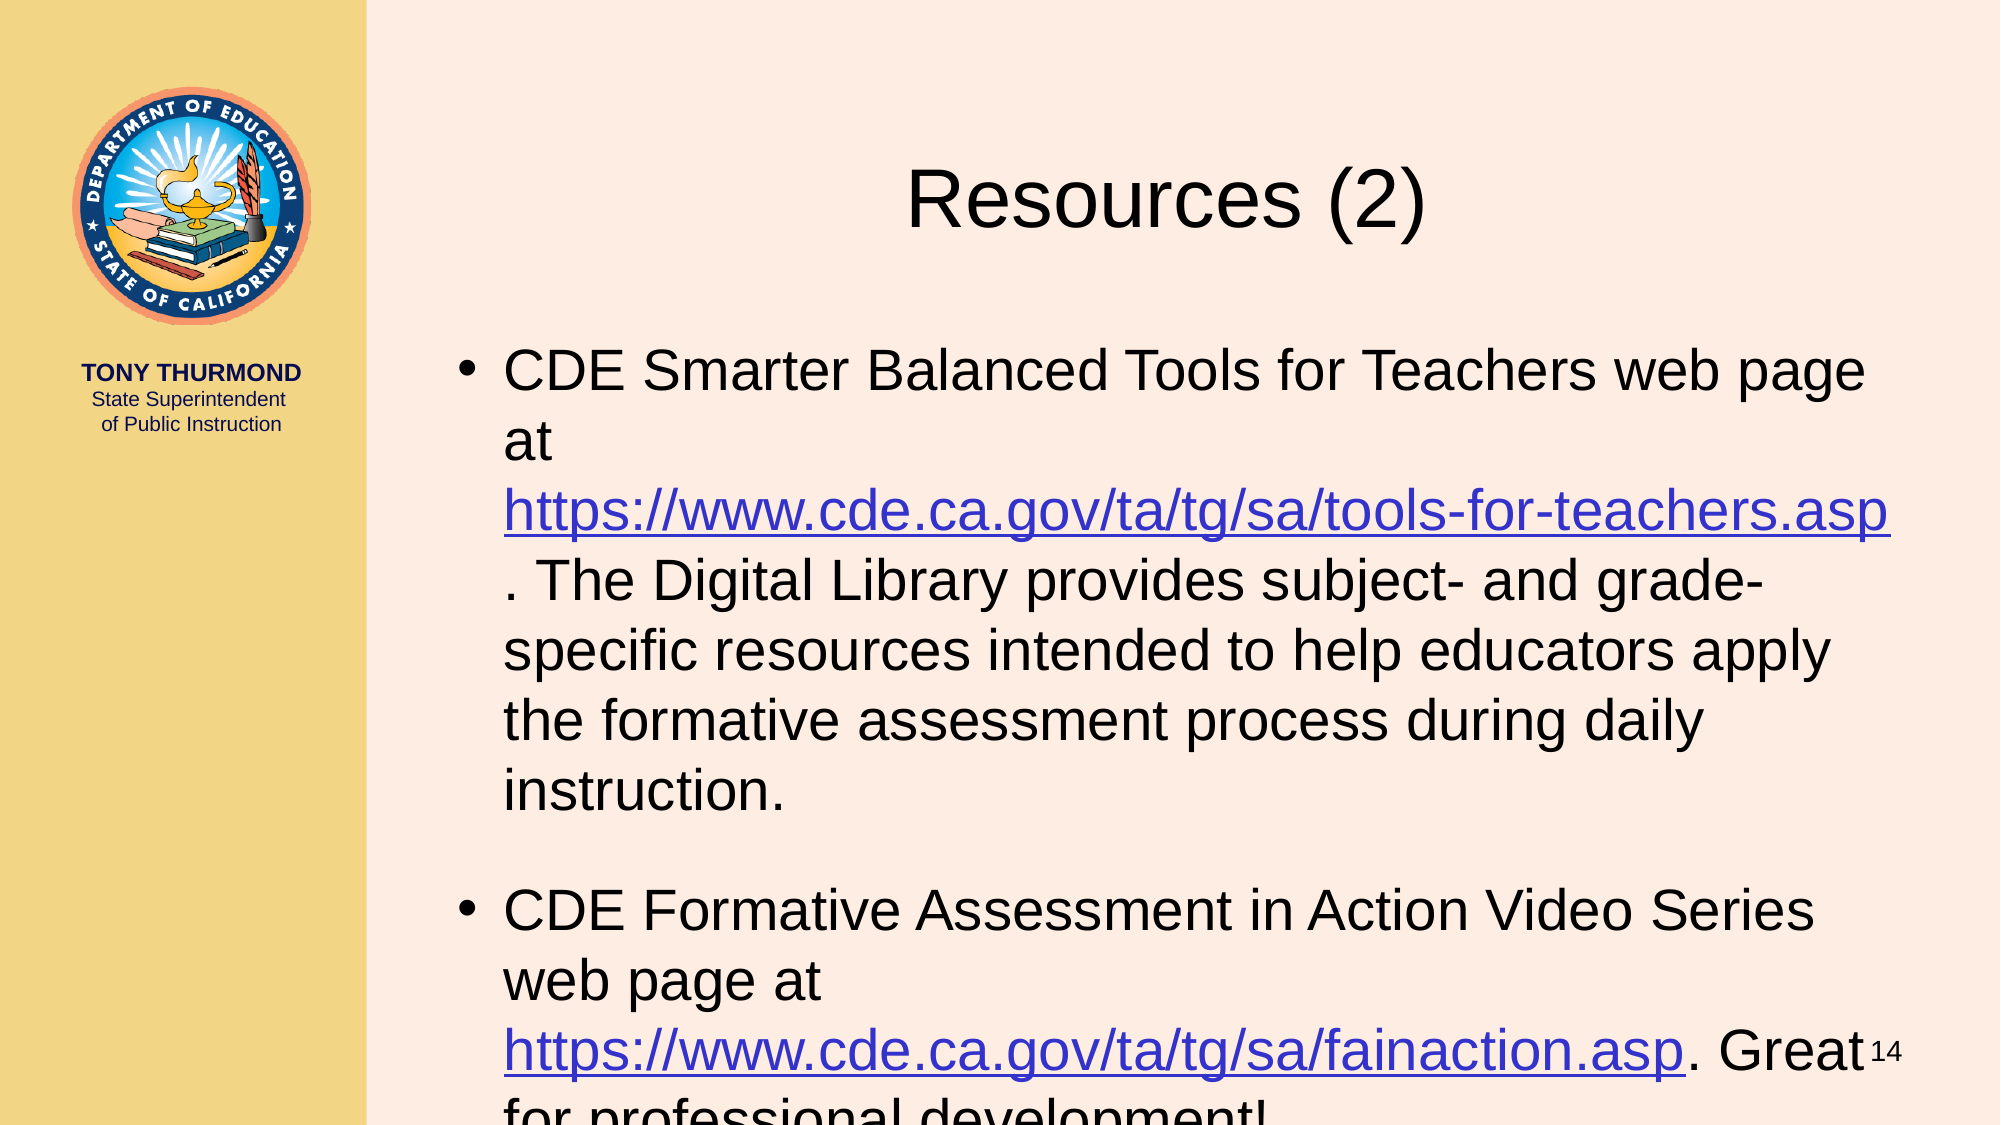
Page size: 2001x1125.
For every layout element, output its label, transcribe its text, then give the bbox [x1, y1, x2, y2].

slide_number 14 [1551, 1025, 1918, 1100]
title Resources (2) [416, 99, 1917, 288]
list CDE Smarter Balanced Tools for Teachers web page at https://www.cde.ca.gov/ta/tg/sa/tools-for-teachers.asp. The Digital Library provides subject- and grade-specific resources intended to help educators apply the formative assessment process during daily instruction. CDE Formative Assessment in Action Video Series web page at https://www.cde.ca.gov/ta/tg/sa/fainaction.asp. Great for professional development! [367, 324, 1918, 1000]
picture [72, 86, 311, 325]
